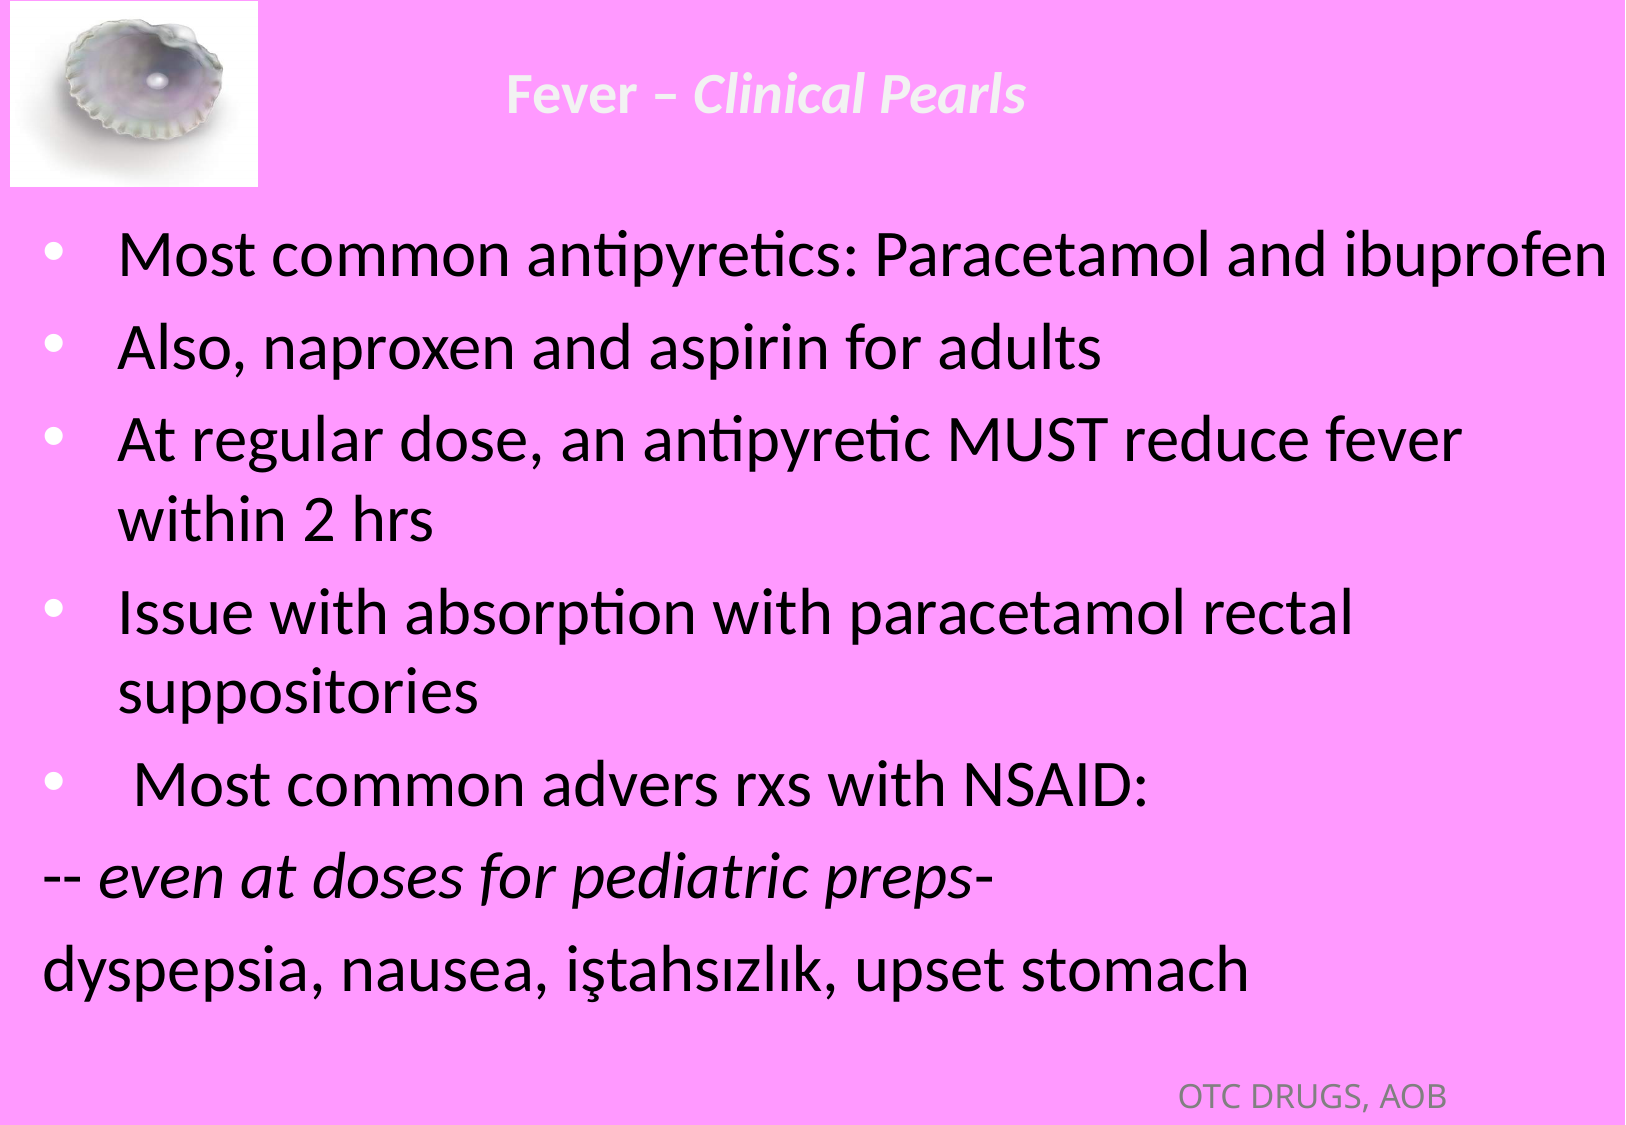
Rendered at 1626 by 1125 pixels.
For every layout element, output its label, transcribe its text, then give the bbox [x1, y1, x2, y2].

text_box Fever – Clinical Pearls [491, 47, 1042, 133]
text_box OTC DRUGS, AOB [1162, 1067, 1463, 1123]
text_box Most common antipyretics: Paracetamol and ibuprofen Also, naproxen and aspirin for adults At regular dose, an antipyretic MUST reduce fever within 2 hrs Issue with absorption with paracetamol rectal suppositories Most common advers rxs with NSAID: -- even at doses for pediatric preps- dyspepsia, nausea, iştahsızlık, upset stomach [27, 202, 1625, 1013]
picture [10, 0, 258, 187]
